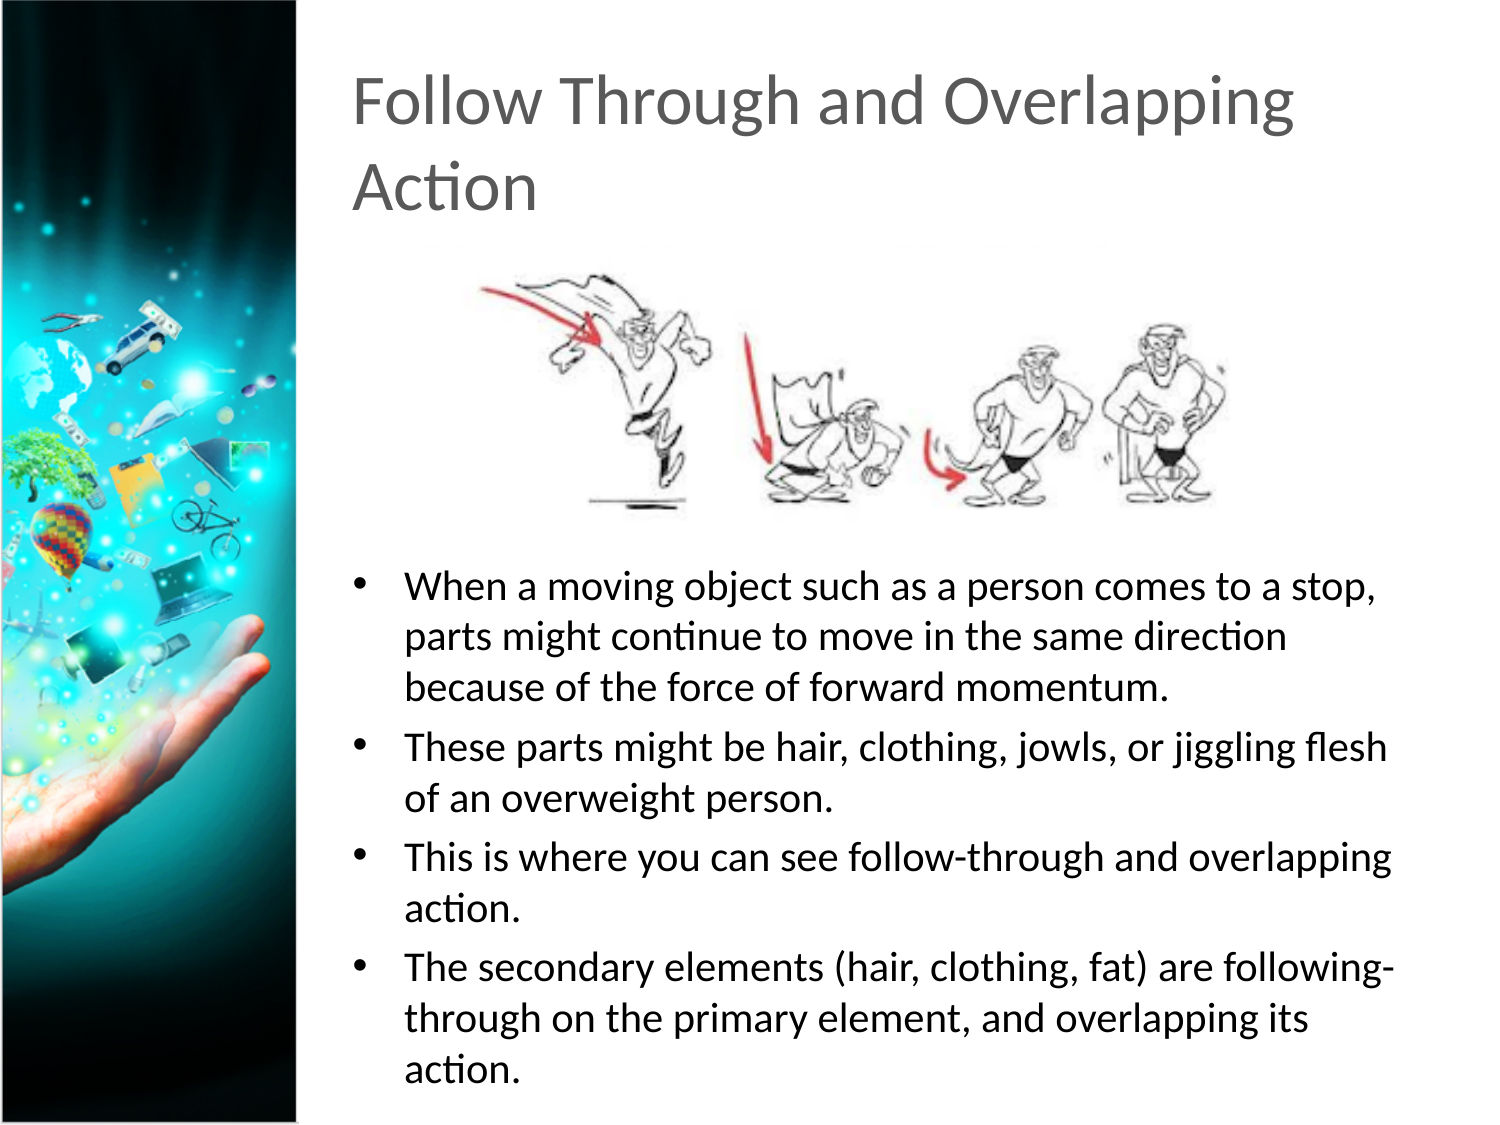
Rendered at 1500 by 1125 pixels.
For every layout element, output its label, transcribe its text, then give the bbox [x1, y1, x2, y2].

title Follow Through and Overlapping Action [337, 45, 1425, 233]
picture [0, 0, 299, 1125]
list When a moving object such as a person comes to a stop, parts might continue to move in the same direction because of the force of forward momentum. These parts might be hair, clothing, jowls, or jiggling flesh of an overweight person. This is where you can see follow-through and overlapping action. The secondary elements (hair, clothing, fat) are following-through on the primary element, and overlapping its action. [337, 549, 1425, 1100]
picture [399, 243, 1326, 539]
